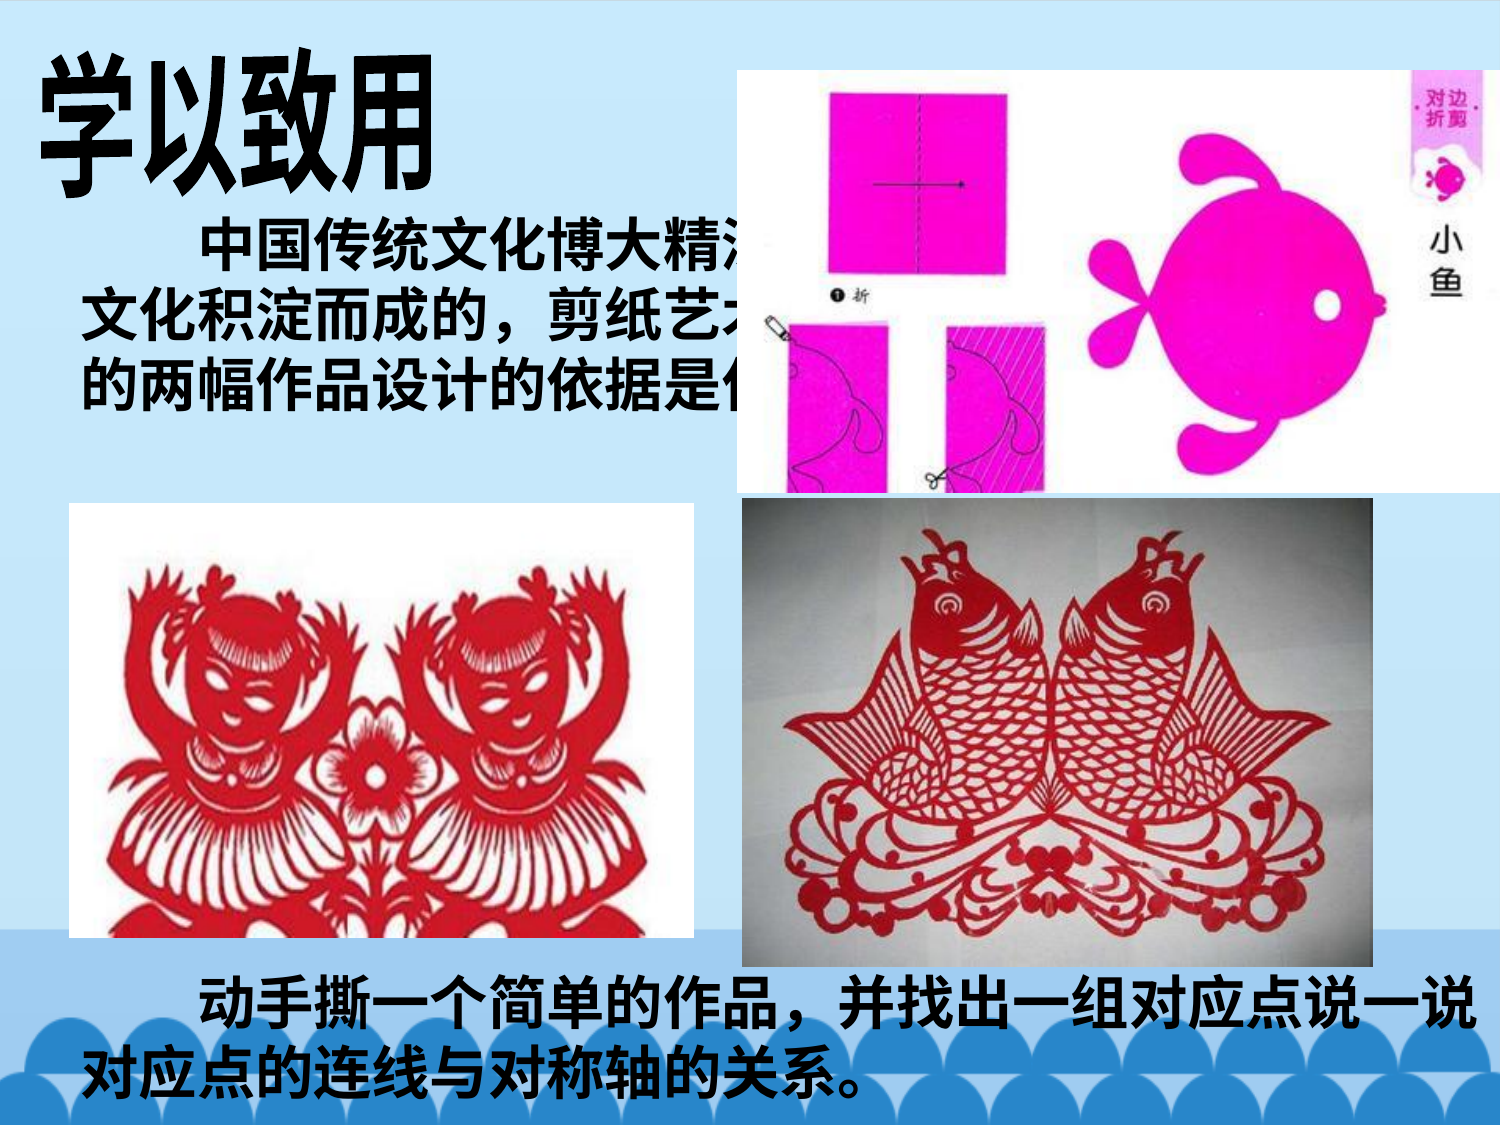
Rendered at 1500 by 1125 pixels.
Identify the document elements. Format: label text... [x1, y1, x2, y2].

text_box 中国传统文化博大精深，是中华民族几千年的文化积淀而成的，剪纸艺术就是其中之一。下图中的两幅作品设计的依据是什么？ [65, 200, 736, 426]
picture [0, 0, 1500, 1125]
text_box 动手撕一个简单的作品，并找出一组对应点说一说对应点的连线与对称轴的关系。 [65, 958, 1500, 1114]
